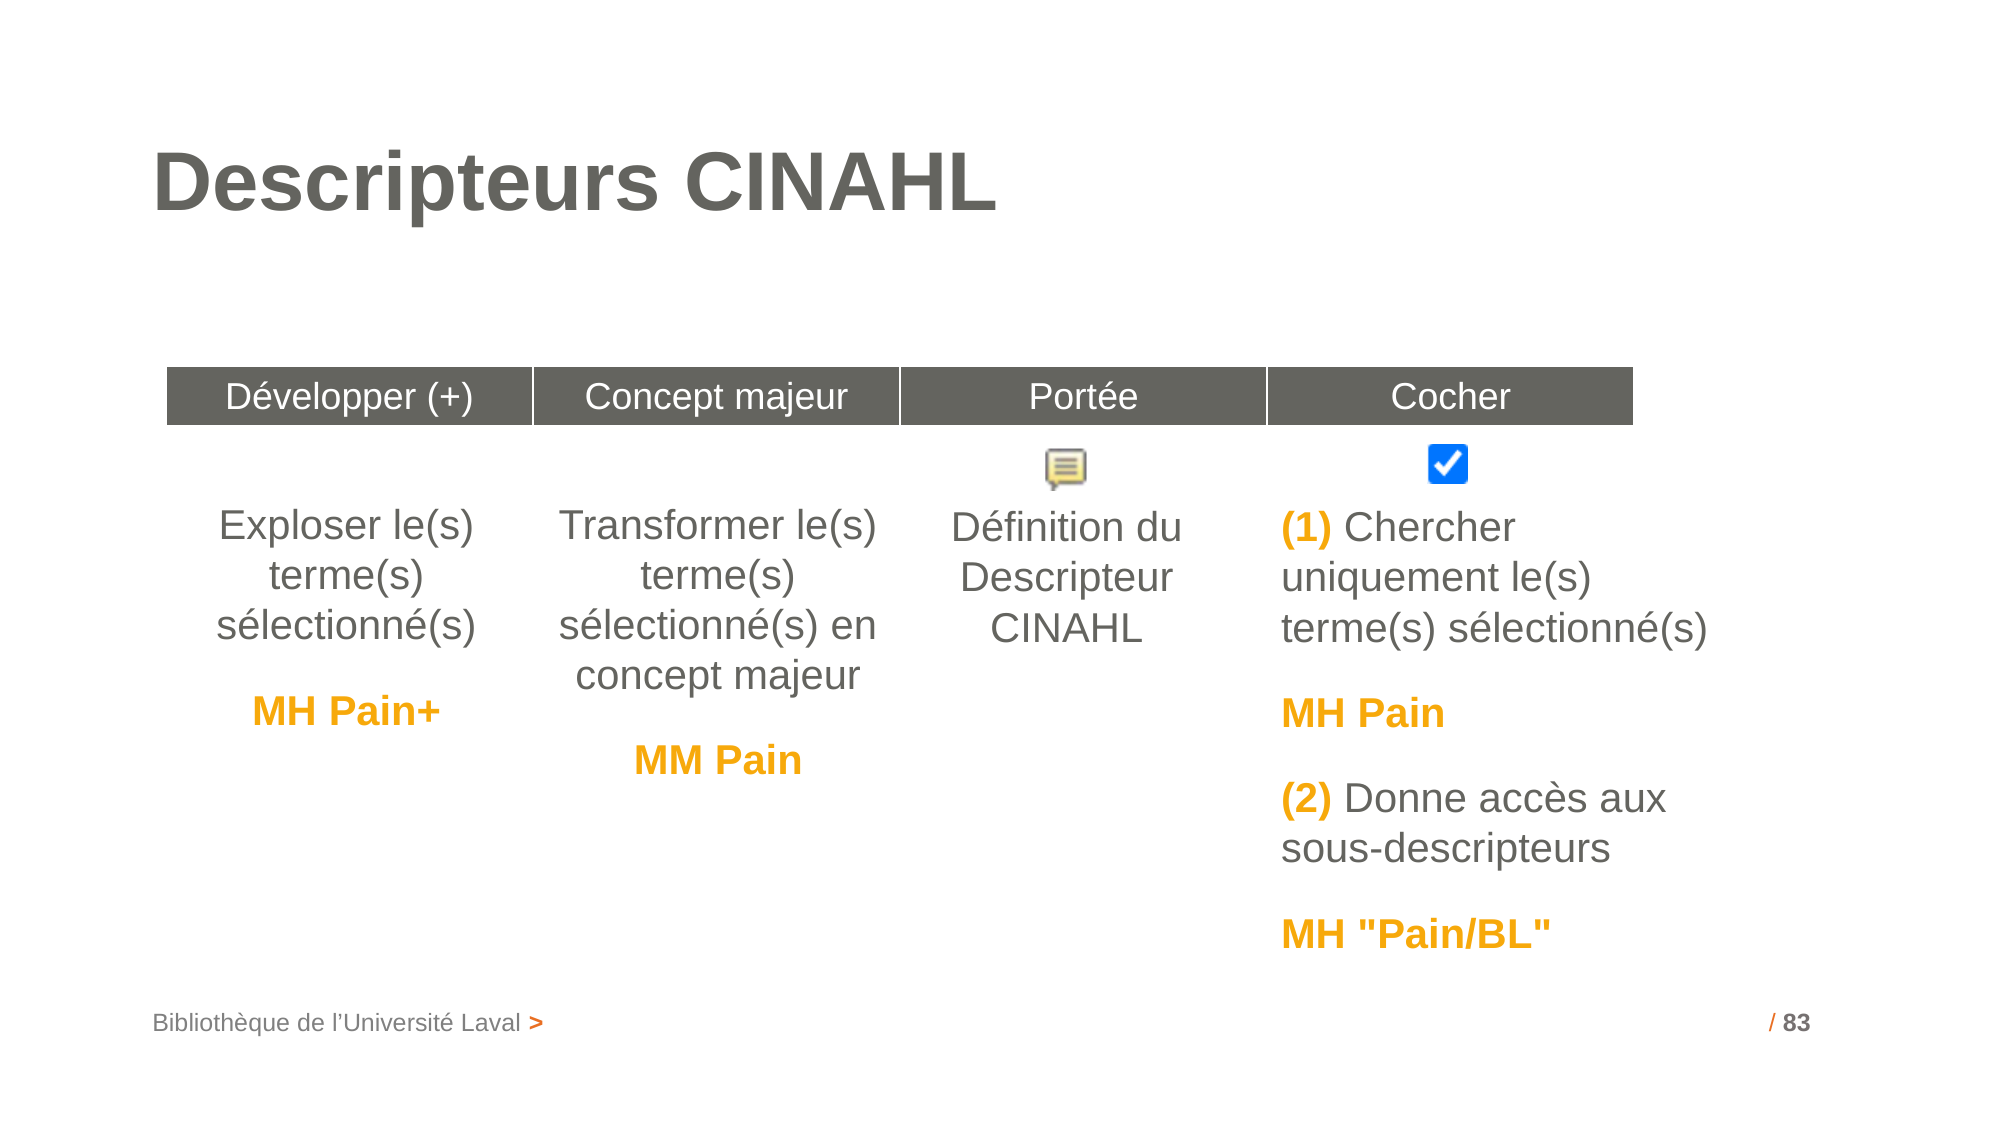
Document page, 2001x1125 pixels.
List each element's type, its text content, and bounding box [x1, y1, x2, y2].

picture [1044, 444, 1090, 491]
table_header Cocher [1268, 367, 1633, 425]
text_box Exploser le(s) terme(s) sélectionné(s) MH Pain+ [165, 490, 528, 835]
text_box Définition du Descripteur CINAHL [900, 492, 1235, 680]
title Descripteurs CINAHL [137, 130, 1863, 235]
picture [1426, 444, 1468, 484]
table_header Développer (+) [167, 367, 532, 425]
text_box Transformer le(s) terme(s) sélectionné(s) en concept majeur MM Pain [537, 490, 900, 835]
table_header Concept majeur [534, 367, 899, 425]
table_header Portée [901, 367, 1266, 425]
slide_number / 83 [1754, 998, 1863, 1059]
footer Bibliothèque de l’Université Laval > [137, 998, 1266, 1059]
text_box (1) Chercher uniquement le(s) terme(s) sélectionné(s) MH Pain (2) Donne accès aux sous-descripteurs MH "Pain/BL" [1266, 492, 1736, 1078]
